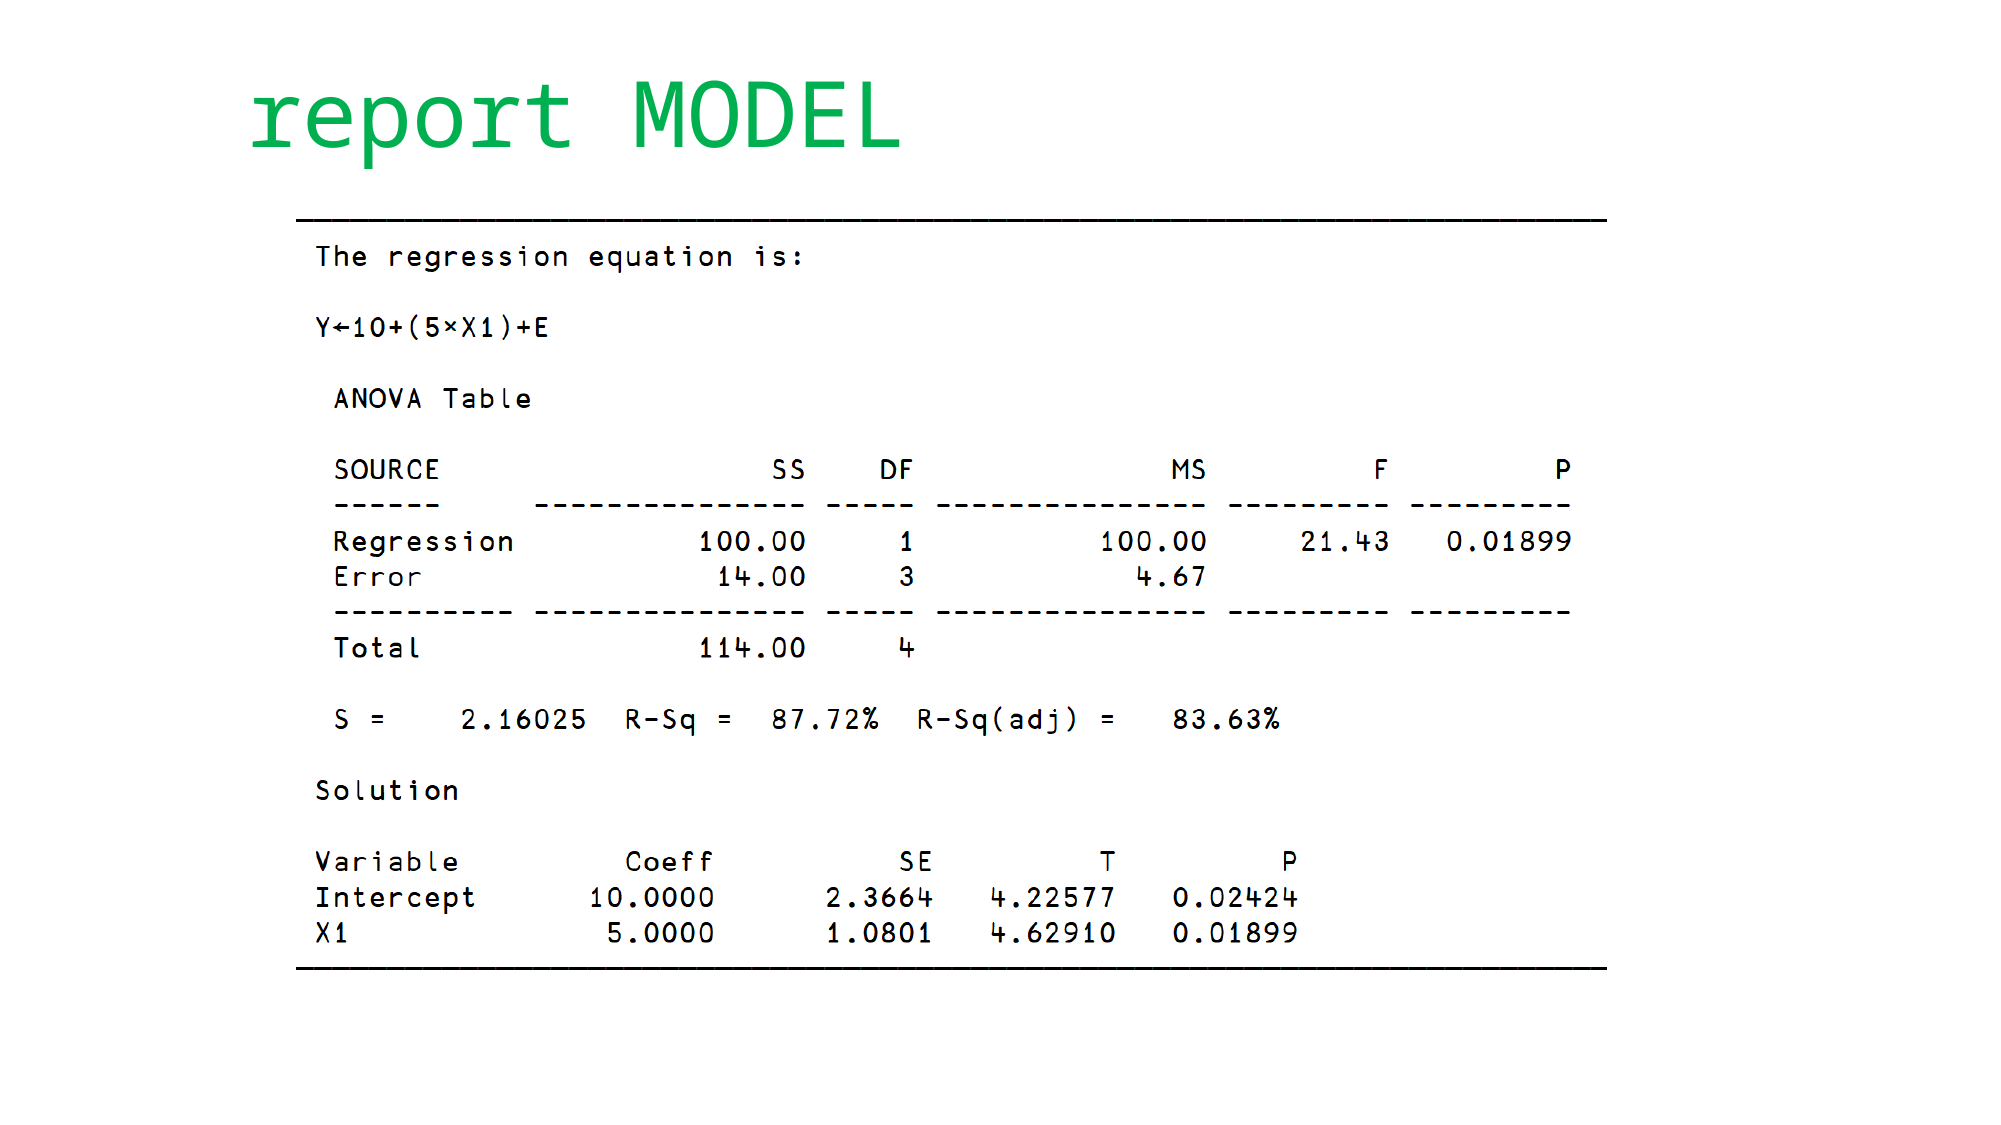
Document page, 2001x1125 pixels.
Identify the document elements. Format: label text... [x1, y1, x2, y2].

title report MODEL [137, 59, 1863, 176]
picture [296, 204, 1607, 985]
